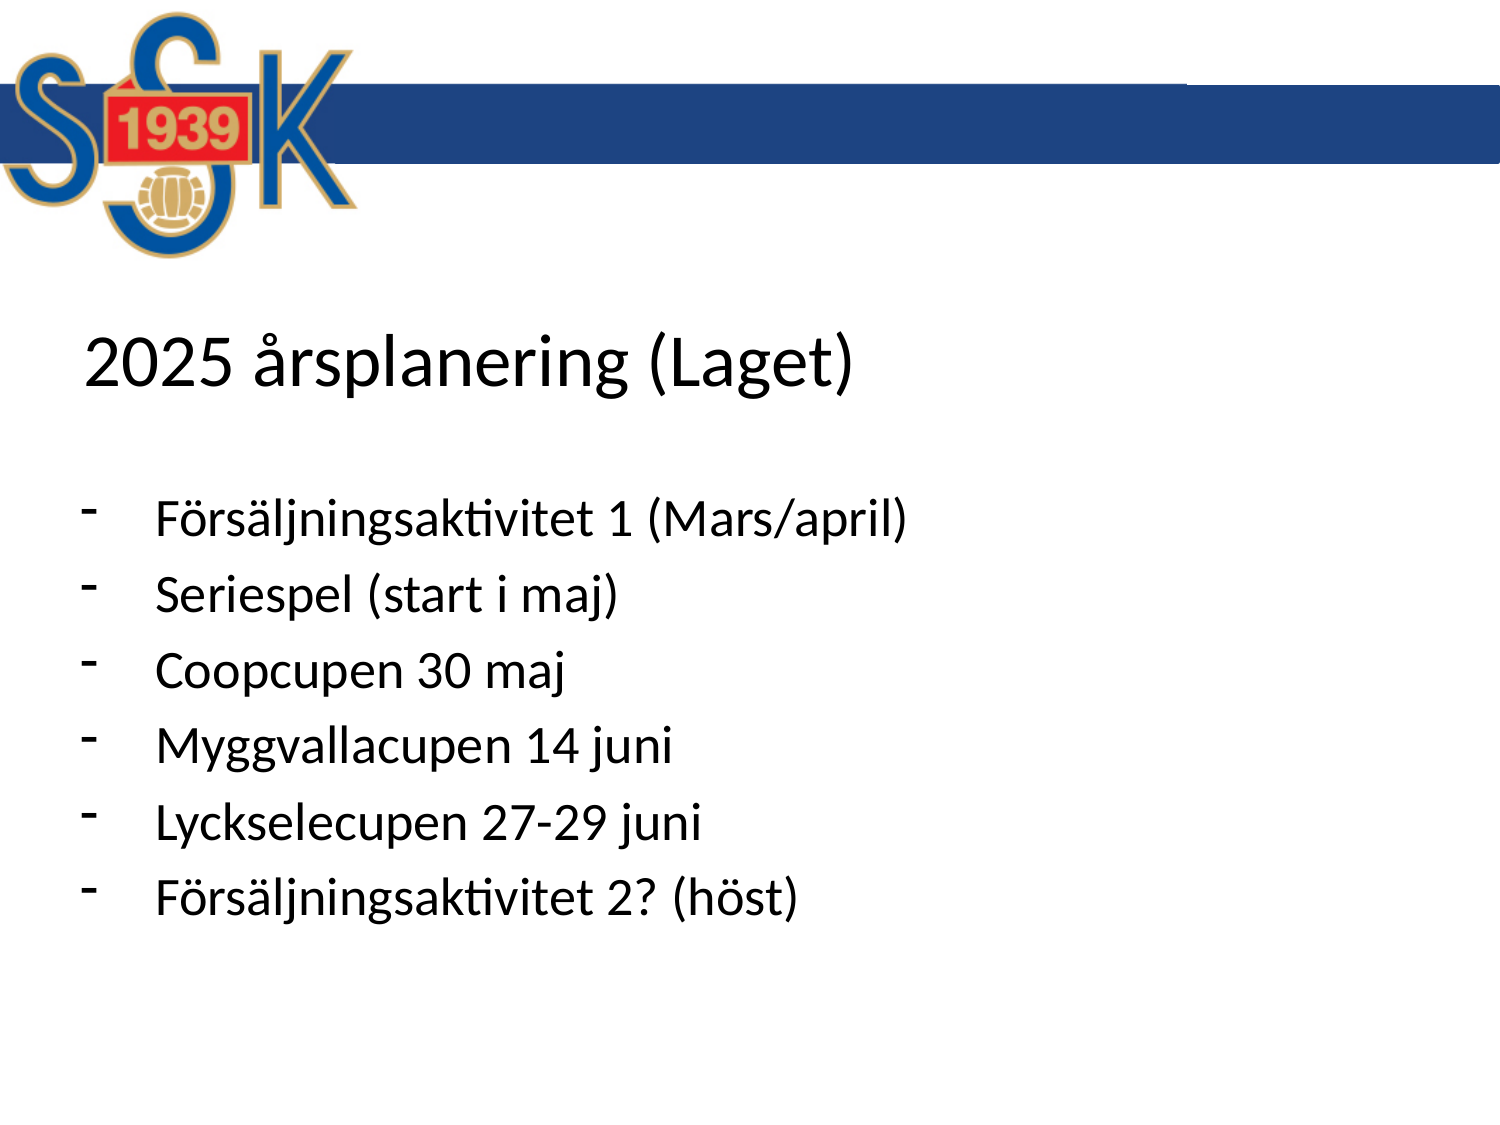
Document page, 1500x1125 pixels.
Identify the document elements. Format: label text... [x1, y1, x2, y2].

title 2025 årsplanering (Laget) [68, 267, 897, 410]
picture [0, 0, 1187, 270]
list Försäljningsaktivitet 1 (Mars/april) Seriespel (start i maj) Coopcupen 30 maj Myggvallacupen 14 juni Lyckselecupen 27-29 juni Försäljningsaktivitet 2? (höst) [64, 474, 1500, 1083]
